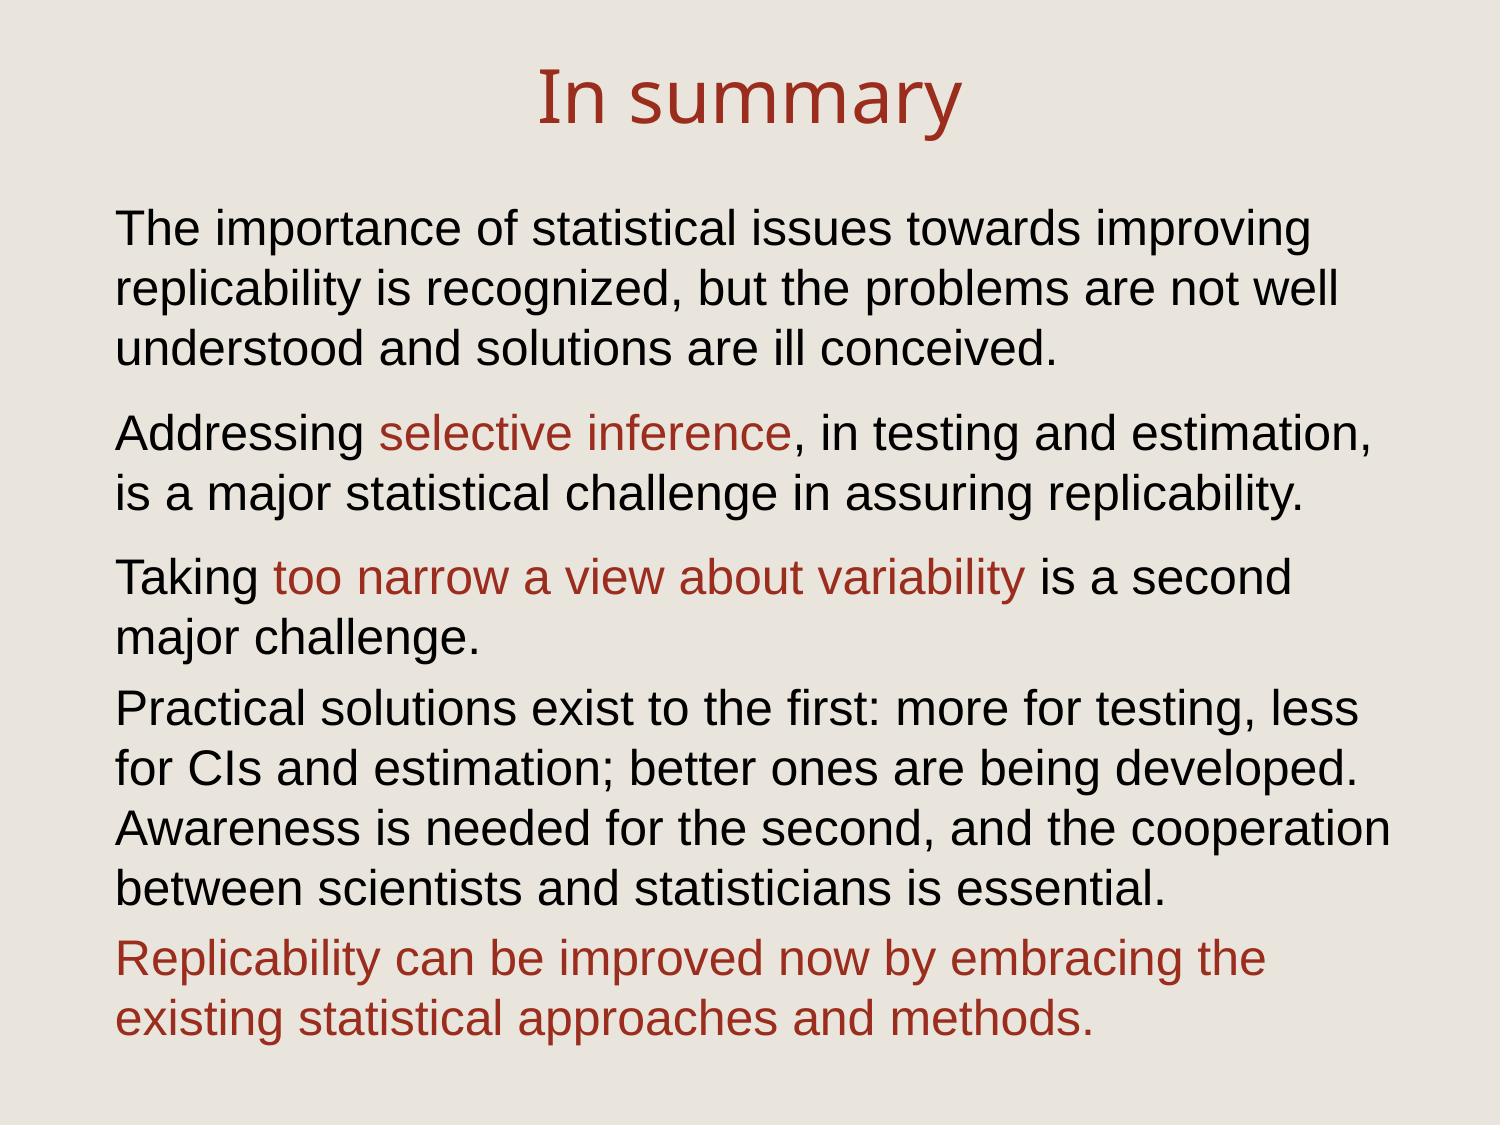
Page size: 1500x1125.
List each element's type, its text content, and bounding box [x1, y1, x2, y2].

title In summary [75, 0, 1425, 188]
list The importance of statistical issues towards improving replicability is recognized, but the problems are not well understood and solutions are ill conceived. Addressing selective inference, in testing and estimation, is a major statistical challenge in assuring replicability. Taking too narrow a view about variability is a second major challenge. Practical solutions exist to the first: more for testing, less for CIs and estimation; better ones are being developed. Awareness is needed for the second, and the cooperation between scientists and statisticians is essential. Replicability can be improved now by embracing the existing statistical approaches and methods. [99, 187, 1412, 1100]
